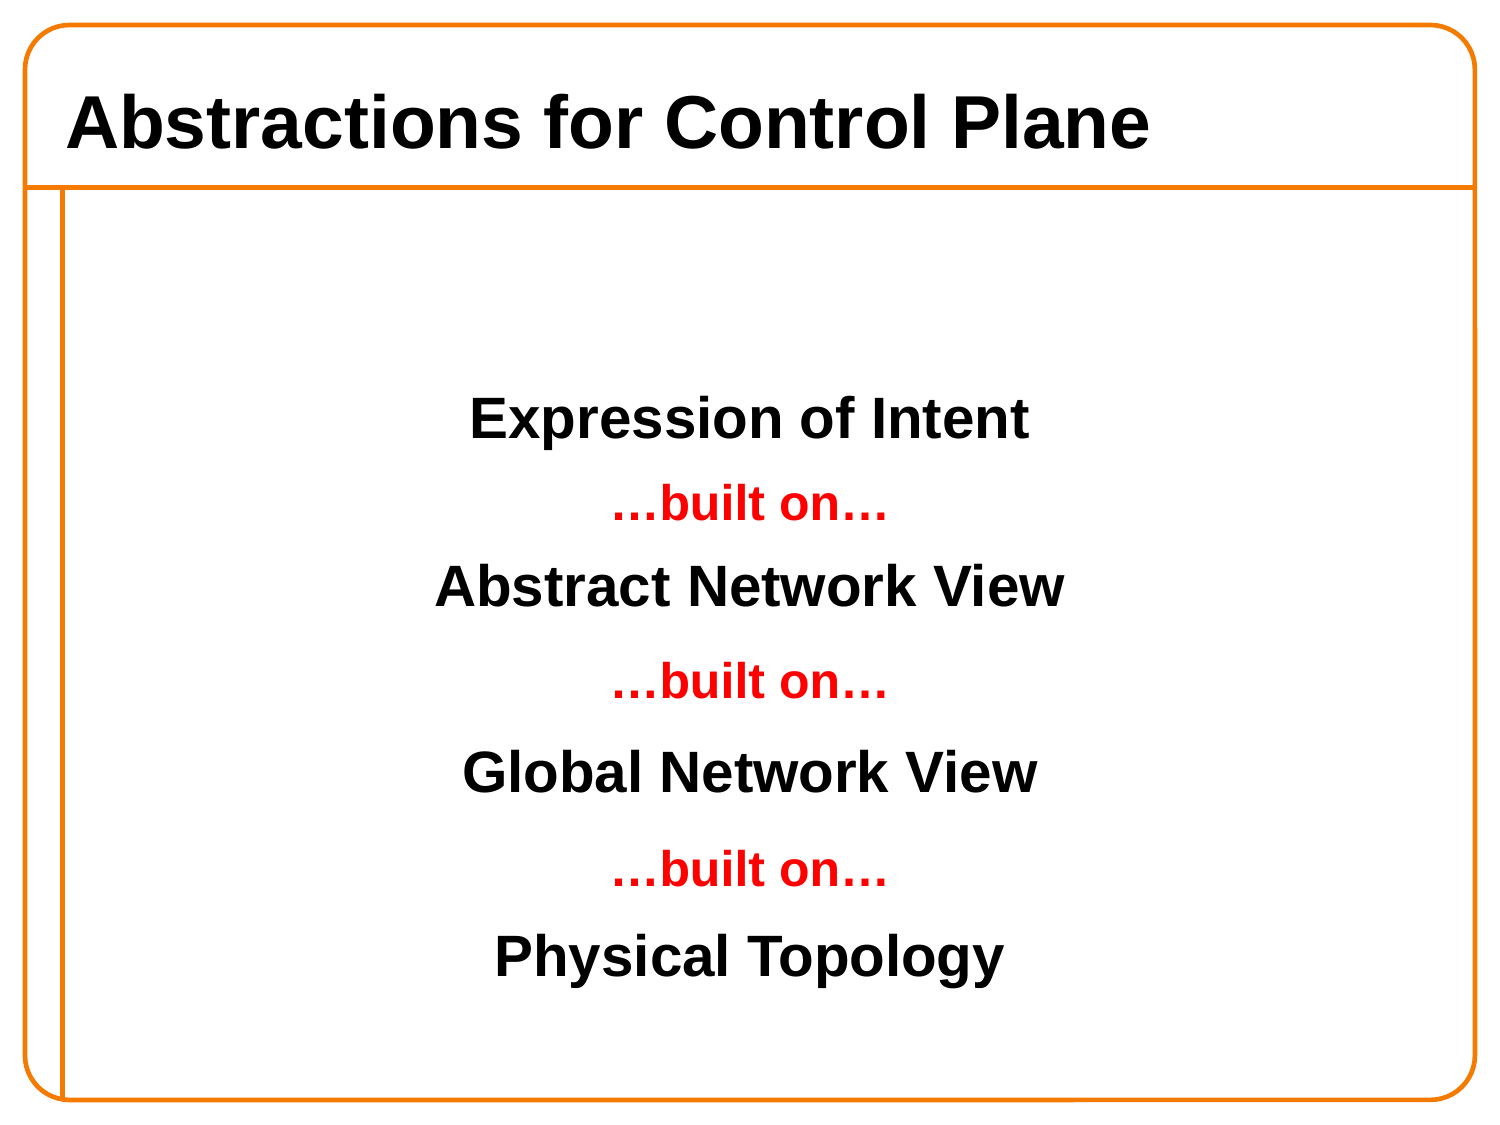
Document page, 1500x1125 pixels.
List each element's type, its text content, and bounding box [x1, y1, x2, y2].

text_box …built on… [0, 640, 1500, 716]
text_box …built on… [0, 463, 1500, 539]
text_box Global Network View [0, 726, 1500, 812]
text_box Physical Topology [0, 910, 1500, 996]
text_box Expression of Intent [0, 372, 1500, 458]
title Abstractions for Control Plane [50, 62, 1500, 175]
text_box Abstract Network View [0, 541, 1500, 626]
text_box …built on… [0, 828, 1500, 904]
